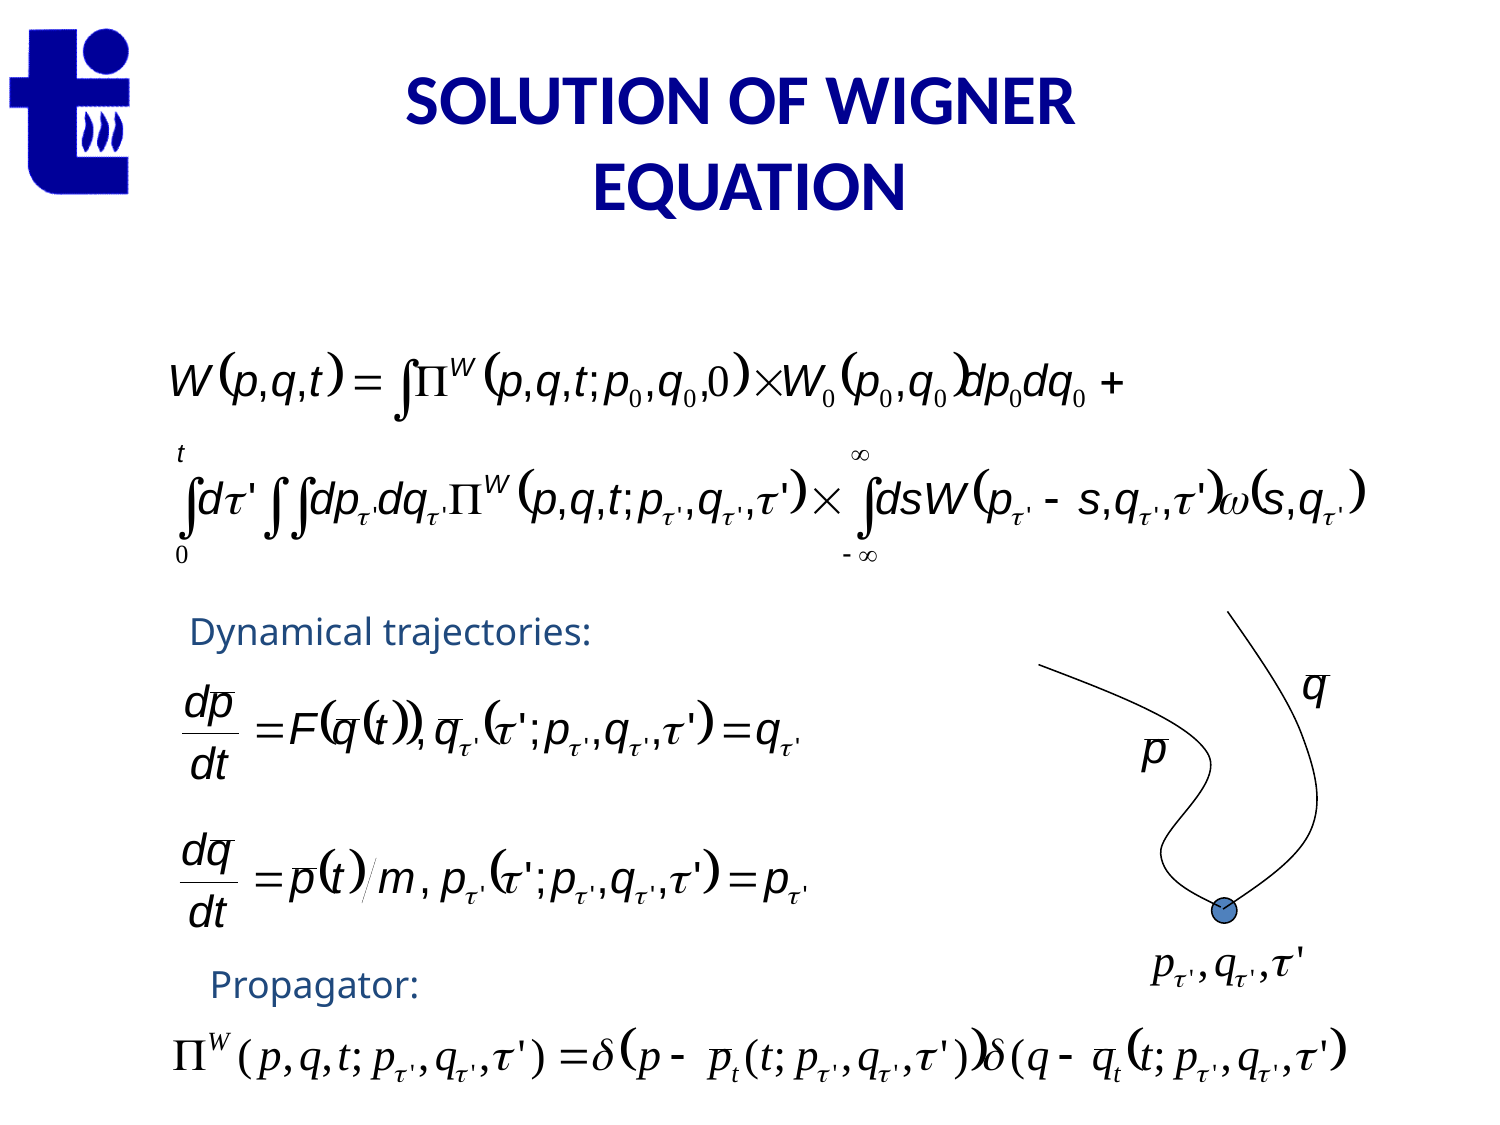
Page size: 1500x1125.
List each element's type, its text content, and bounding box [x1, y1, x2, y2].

text_box Dynamical trajectories: [174, 600, 617, 661]
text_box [1134, 729, 1180, 783]
text_box Propagator: [194, 953, 435, 1014]
title SOLUTION OF WIGNER EQUATION [75, 45, 1425, 233]
text_box [1223, 611, 1318, 910]
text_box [174, 673, 810, 791]
text_box [1038, 664, 1221, 908]
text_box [171, 821, 814, 939]
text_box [164, 340, 1367, 574]
picture [9, 28, 130, 196]
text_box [165, 1021, 1348, 1094]
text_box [1140, 931, 1314, 1000]
text_box [1211, 898, 1237, 924]
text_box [1296, 666, 1342, 719]
